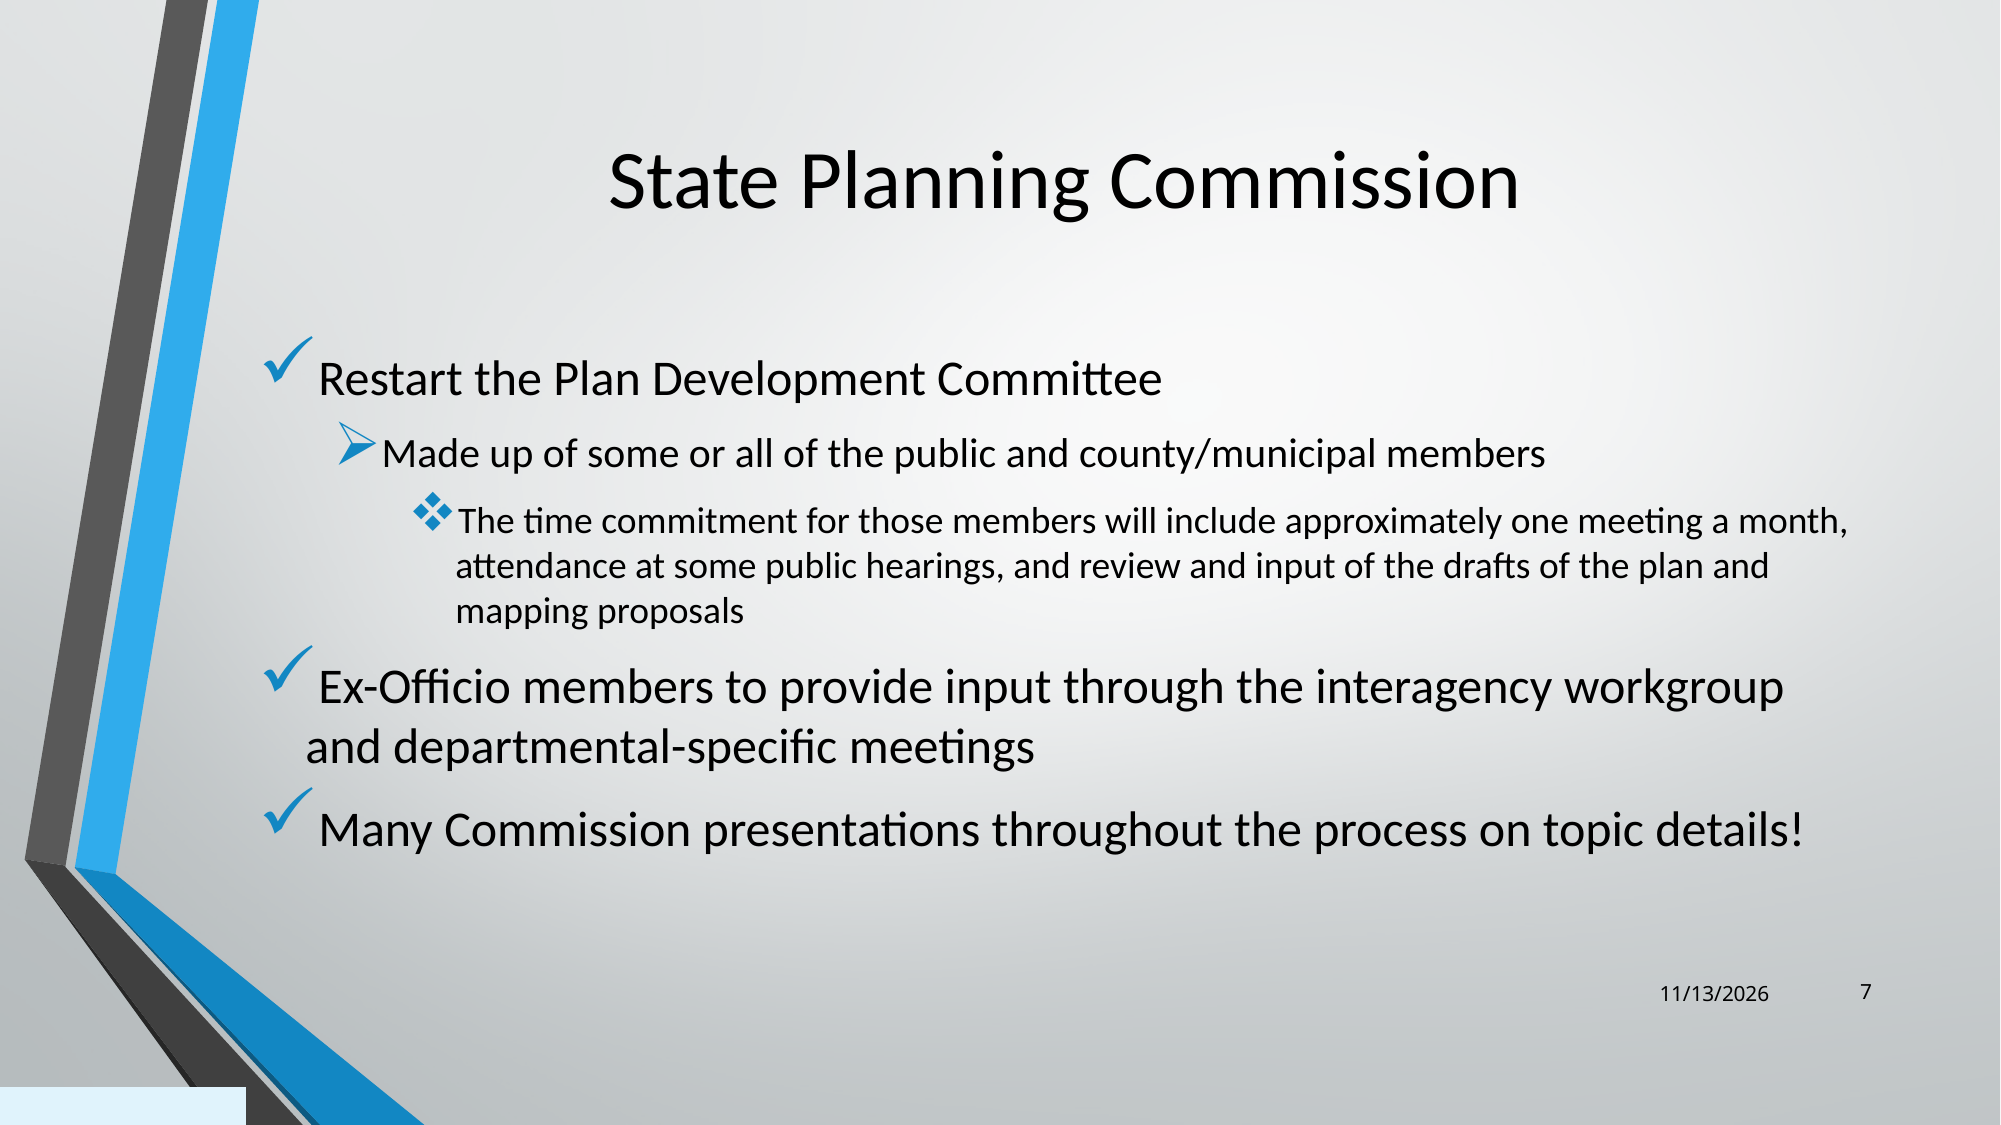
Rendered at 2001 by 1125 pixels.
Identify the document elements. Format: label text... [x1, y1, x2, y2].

list Restart the Plan Development Committee Made up of some or all of the public and county/municipal members The time commitment for those members will include approximately one meeting a month, attendance at some public hearings, and review and input of the drafts of the plan and mapping proposals Ex-Officio members to provide input through the interagency workgroup and departmental-specific meetings Many Commission presentations throughout the process on topic details! [243, 251, 1887, 950]
slide_number 7 [1796, 962, 1887, 1023]
title State Planning Commission [243, 43, 1887, 251]
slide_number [1596, 965, 1784, 1025]
